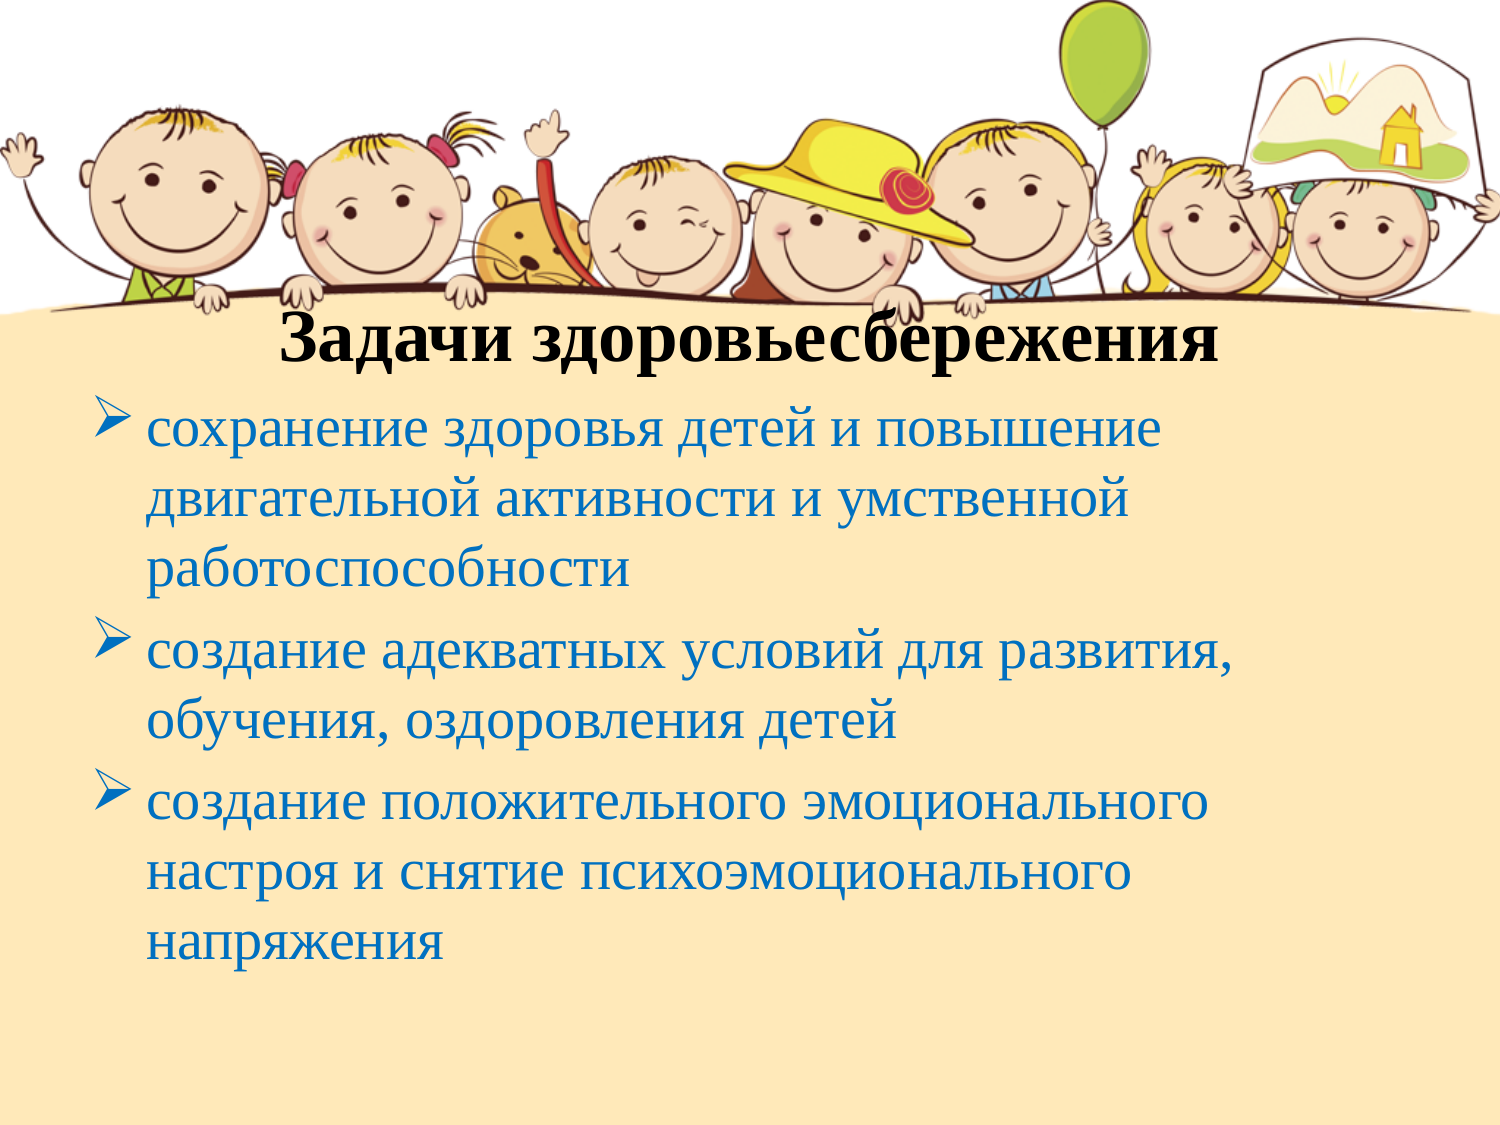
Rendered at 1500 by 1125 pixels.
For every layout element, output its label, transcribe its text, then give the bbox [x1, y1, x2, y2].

list Задачи здоровьесбережения сохранение здоровья детей и повышение двигательной активности и умственной работоспособности создание адекватных условий для развития, обучения, оздоровления детей создание положительного эмоционального настроя и снятие психоэмоционального напряжения [74, 278, 1426, 1081]
picture [0, 0, 1500, 1125]
